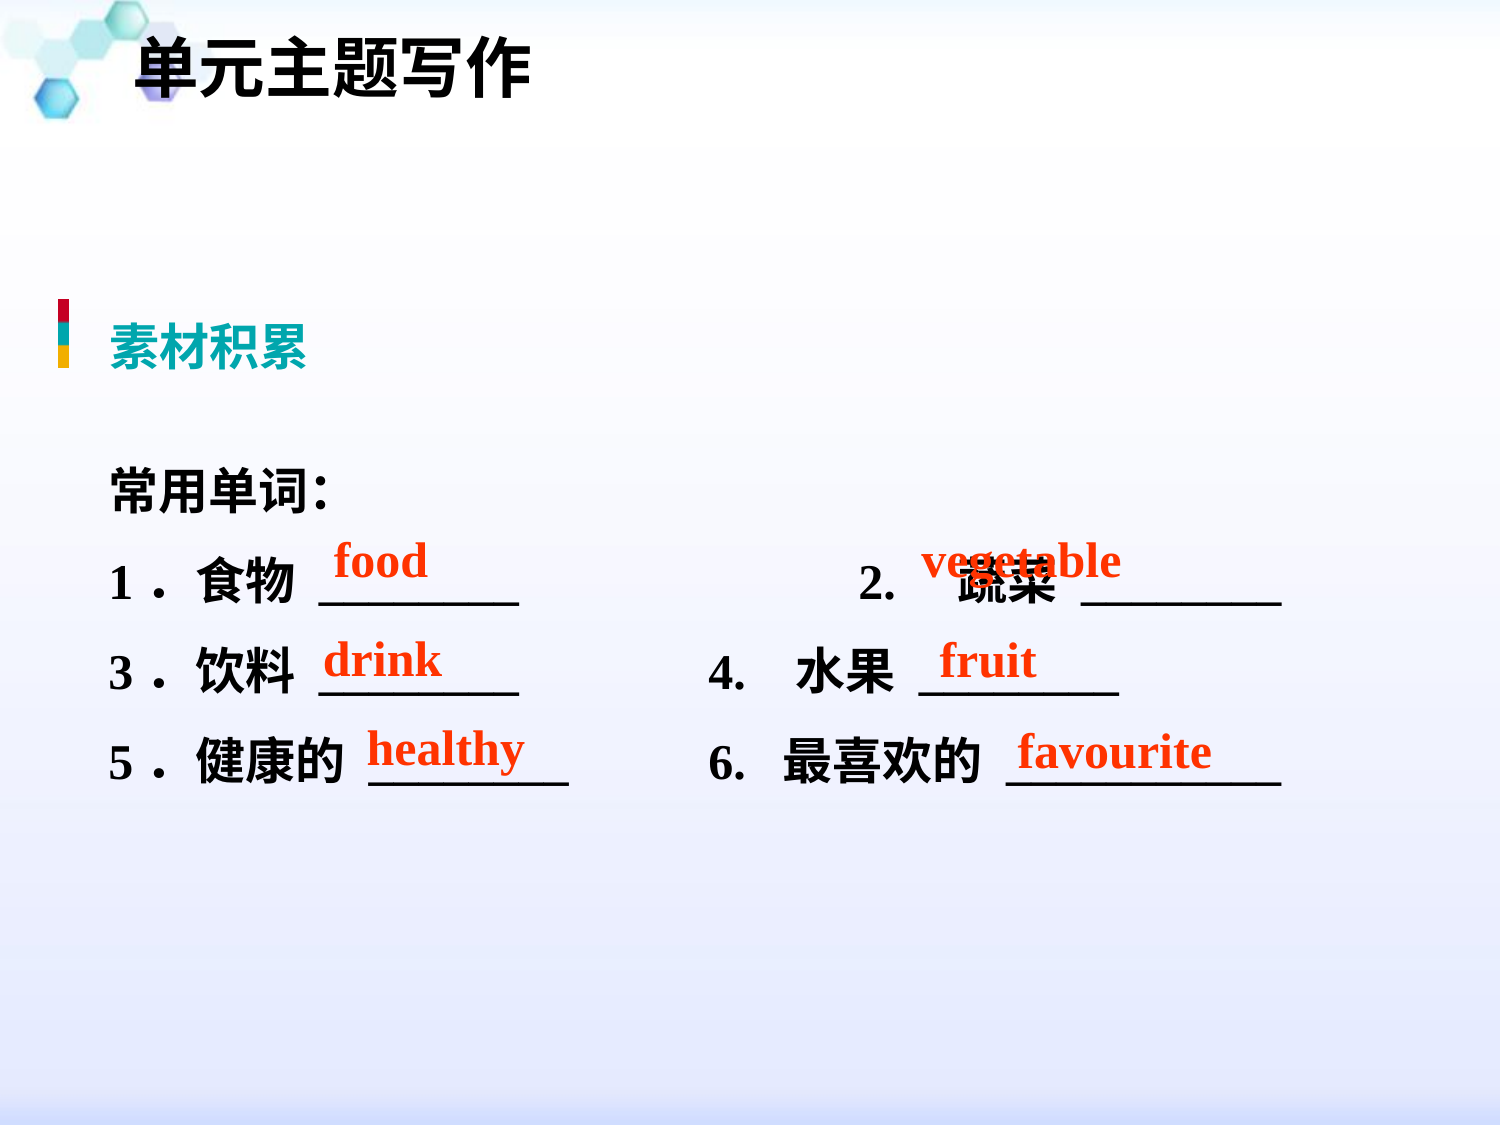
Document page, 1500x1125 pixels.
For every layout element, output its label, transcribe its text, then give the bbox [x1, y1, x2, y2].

text_box fruit [924, 620, 1053, 696]
text_box healthy [351, 708, 541, 783]
text_box vegetable [906, 519, 1137, 595]
text_box food [319, 519, 444, 595]
text_box drink [308, 618, 481, 694]
picture [0, 0, 1500, 1125]
text_box favourite [1002, 711, 1228, 787]
text_box 素材积累 [94, 278, 336, 383]
text_box 常用单词： 1．食物 ________ 2. 蔬菜 ________ 3．饮料 ________ 4. 水果 ________ 5．健康的 ________ 6. 最喜欢的 ___________ [93, 421, 1378, 797]
text_box 单元主题写作 [117, 18, 548, 114]
